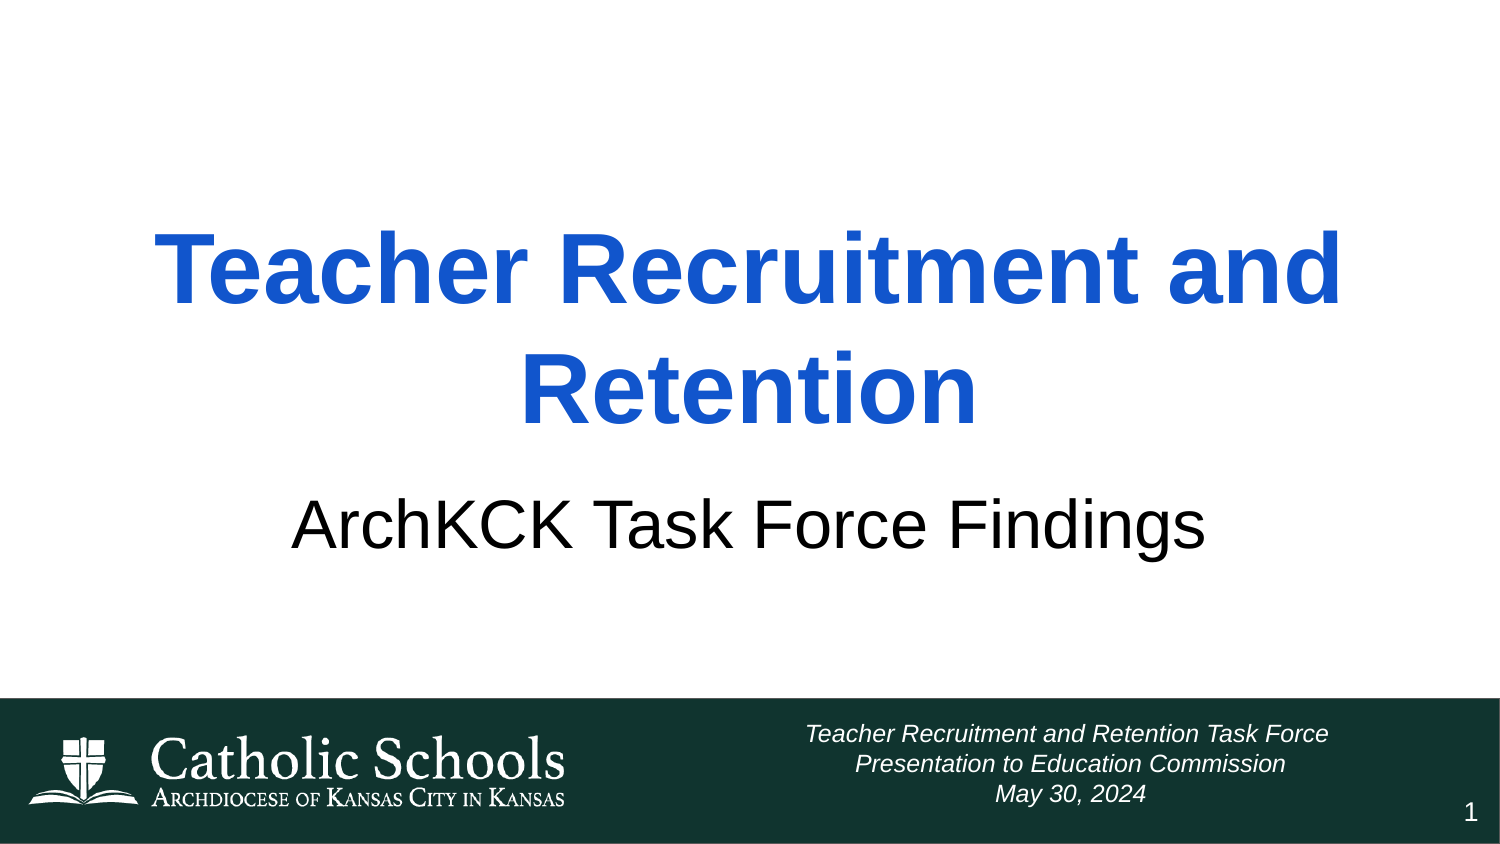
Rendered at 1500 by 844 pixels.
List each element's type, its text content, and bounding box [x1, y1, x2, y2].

picture [0, 685, 605, 844]
subtitle ArchKCK Task Force Findings [51, 464, 1449, 595]
title Teacher Recruitment and Retention [51, 122, 1449, 459]
